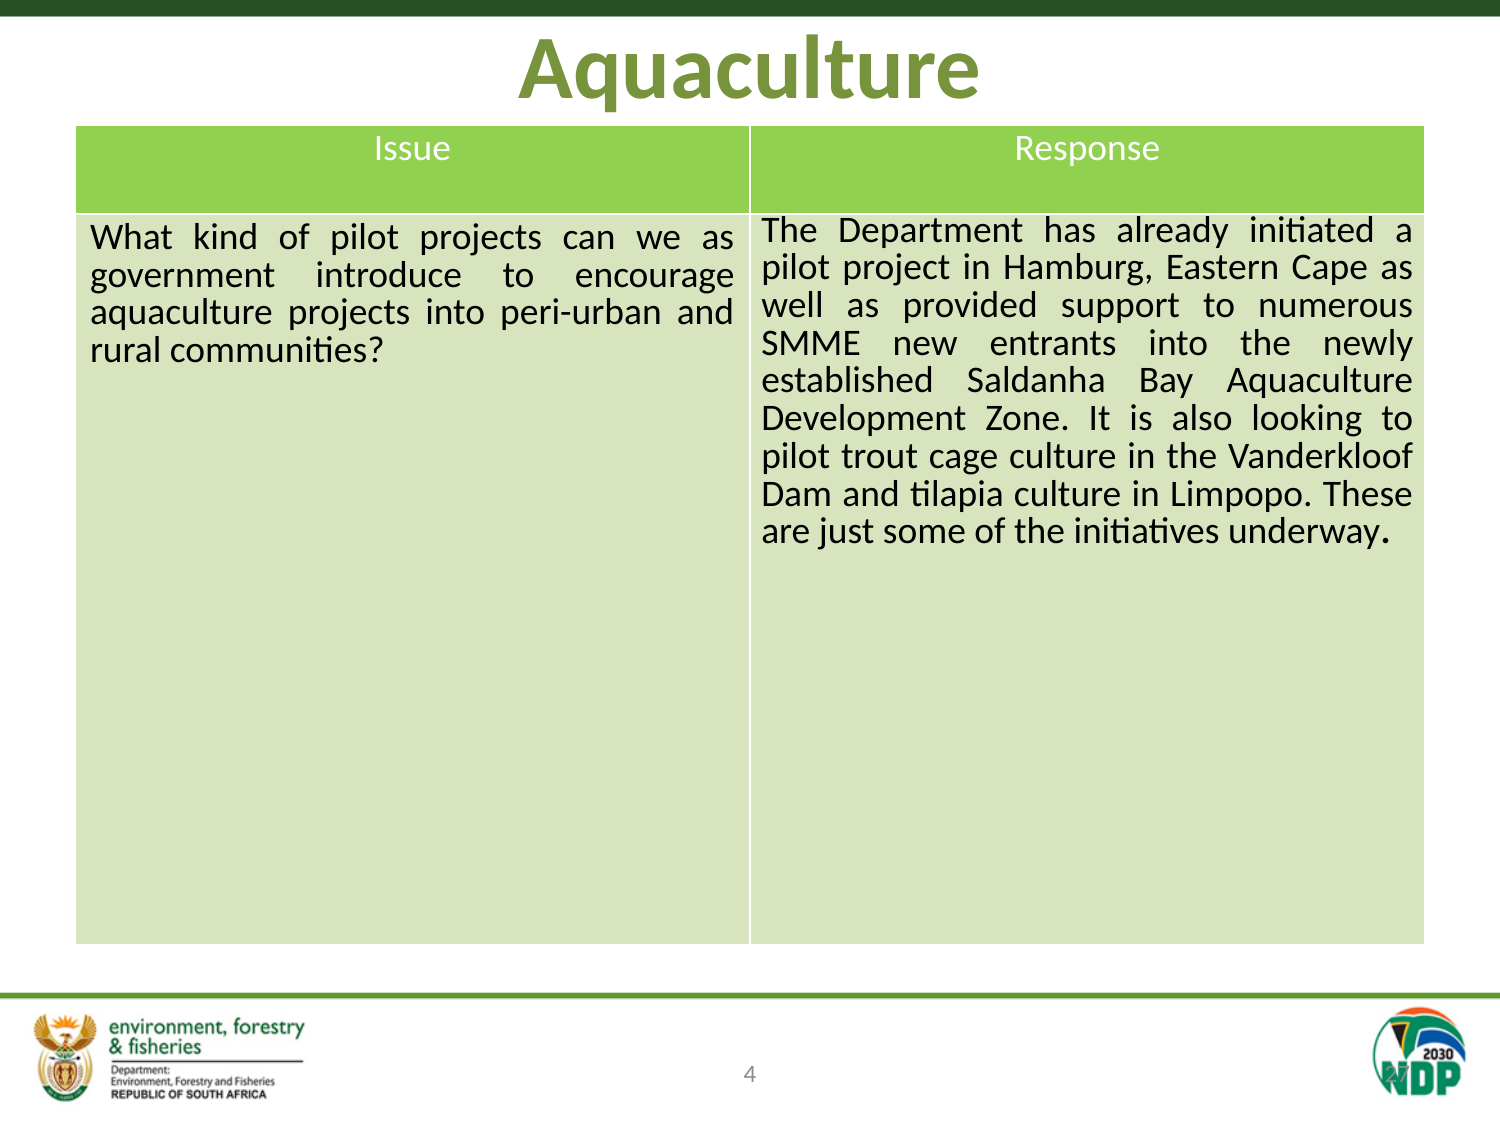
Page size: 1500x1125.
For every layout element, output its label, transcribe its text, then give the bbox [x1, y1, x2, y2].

footer 4 [512, 1042, 988, 1103]
slide_number 27 [1074, 1042, 1425, 1103]
table_cell What kind of pilot projects can we as government introduce to encourage aquaculture projects into peri-urban and rural communities? [76, 215, 749, 944]
picture [0, 0, 1500, 1125]
table_header Issue [76, 126, 749, 213]
table_cell The Department has already initiated a pilot project in Hamburg, Eastern Cape as well as provided support to numerous SMME new entrants into the newly established Saldanha Bay Aquaculture Development Zone. It is also looking to pilot trout cage culture in the Vanderkloof Dam and tilapia culture in Limpopo. These are just some of the initiatives underway. [751, 215, 1424, 944]
title Aquaculture [75, 0, 1425, 124]
table_header Response [751, 126, 1424, 213]
